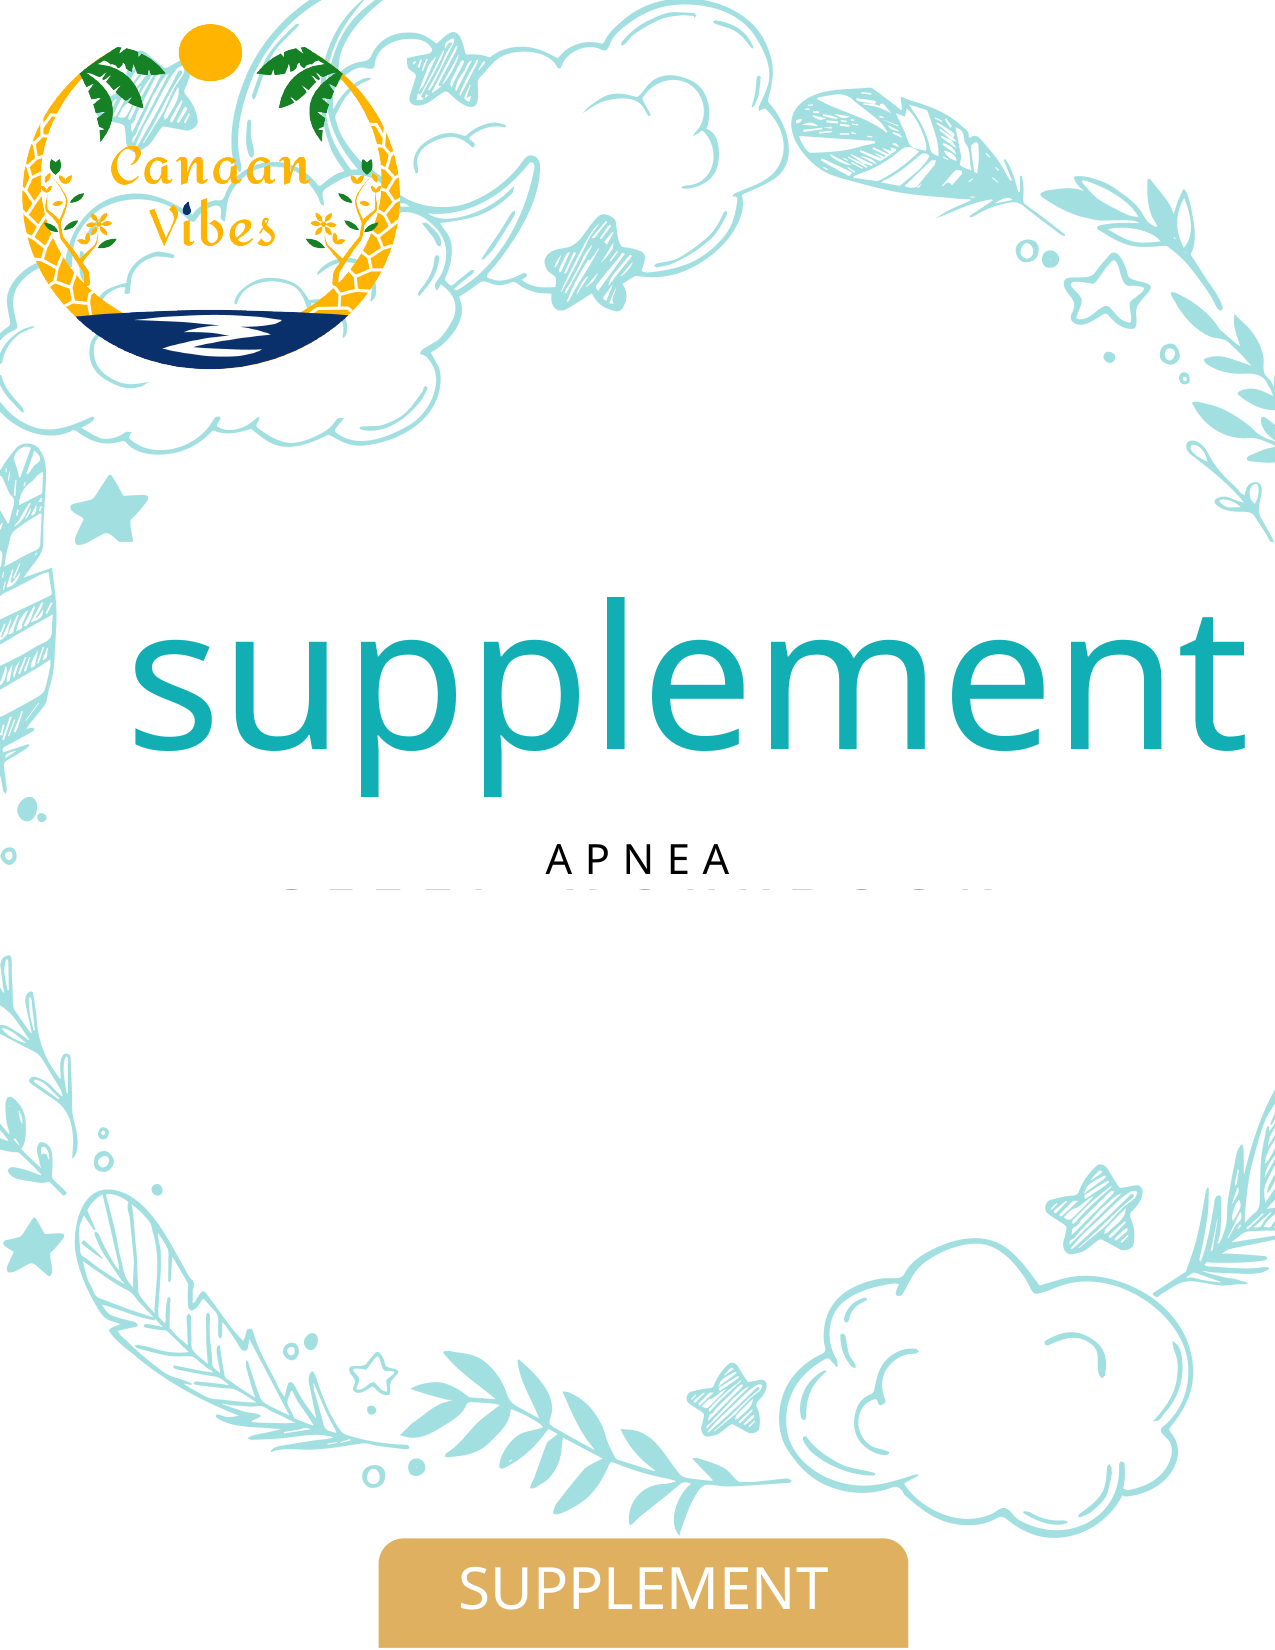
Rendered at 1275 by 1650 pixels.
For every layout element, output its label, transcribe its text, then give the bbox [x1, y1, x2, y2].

picture [0, 0, 1275, 1650]
text_box APNEA [192, 825, 1083, 890]
text_box supplement [110, 541, 1275, 797]
text_box SUPPLEMENT [417, 1543, 870, 1629]
